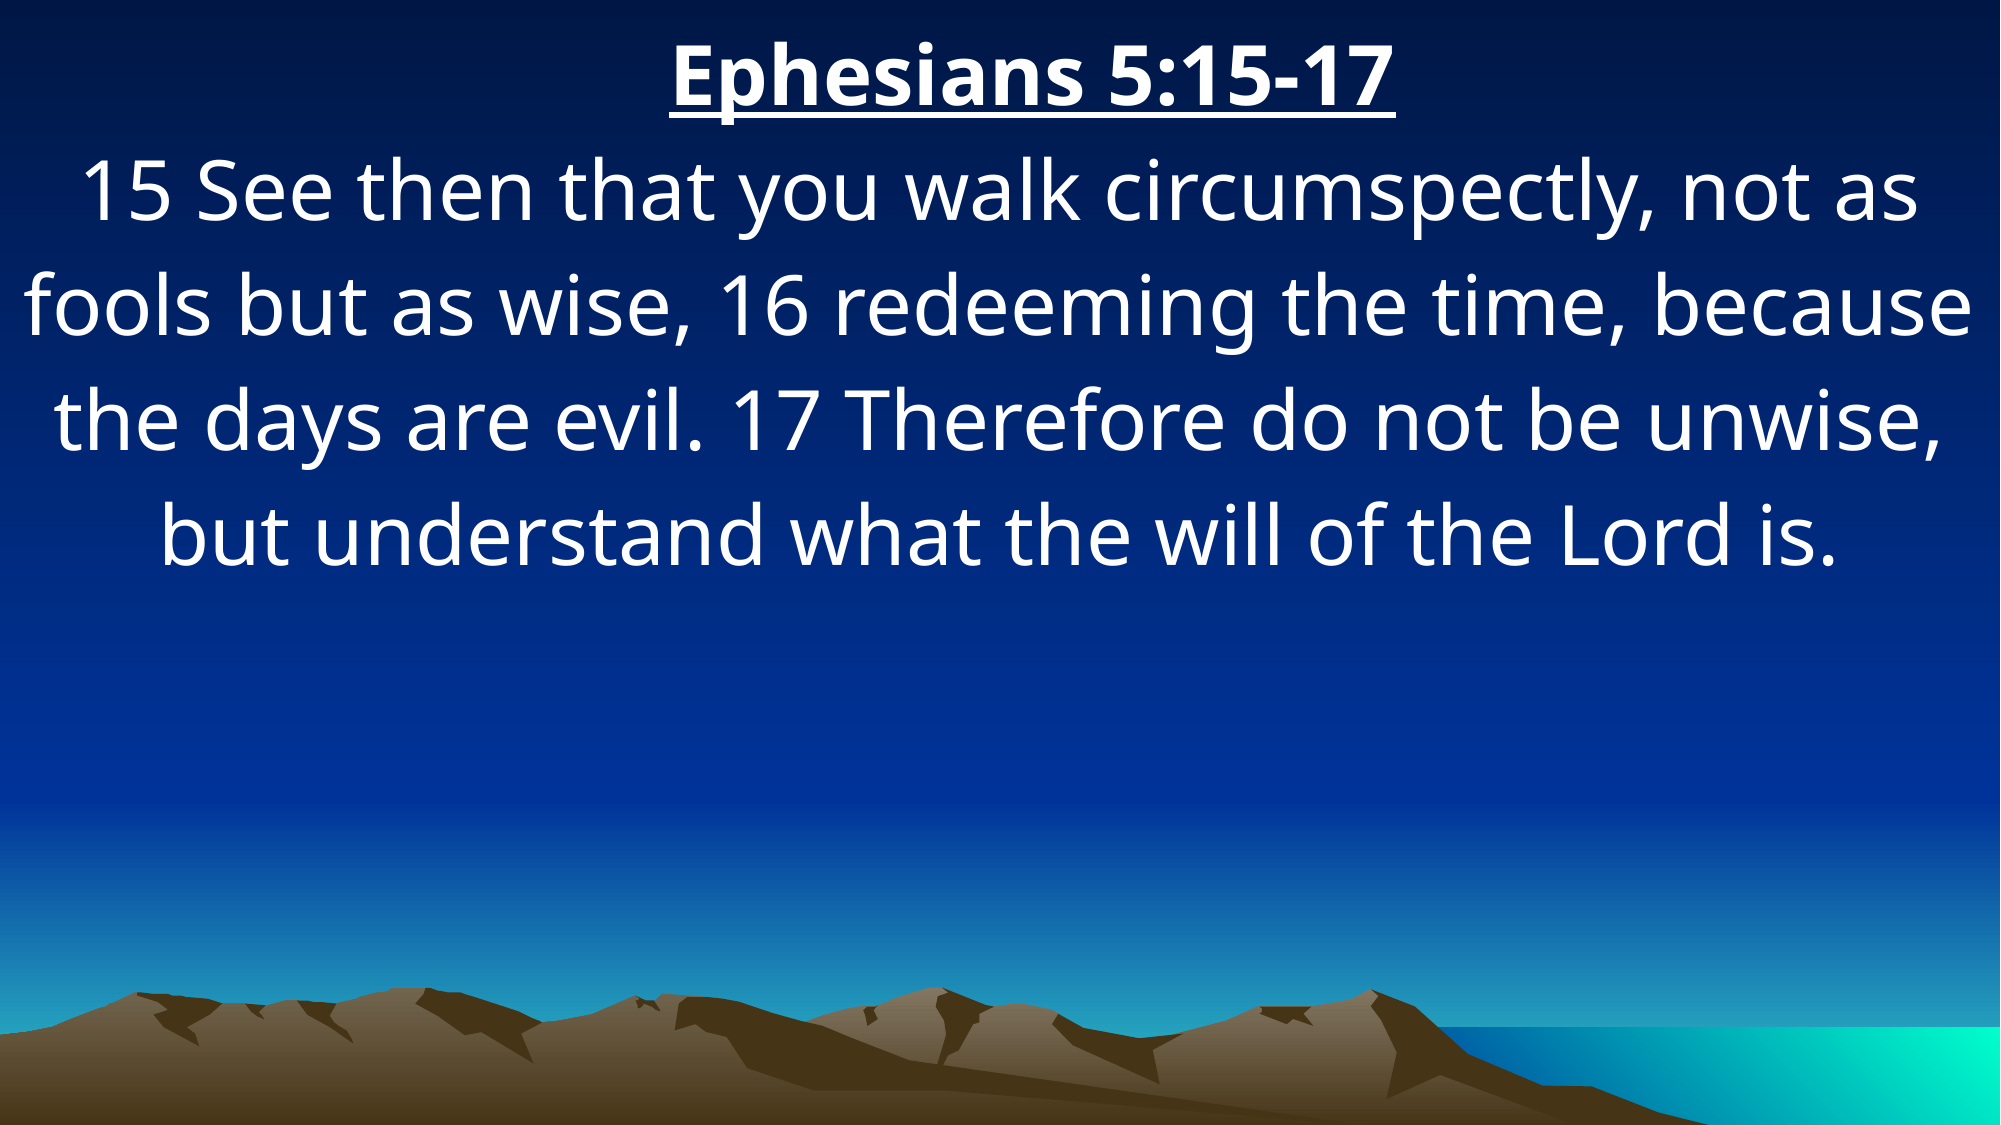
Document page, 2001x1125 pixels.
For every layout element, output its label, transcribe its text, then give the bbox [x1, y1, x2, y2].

text_box Ephesians 5:15-17 15 See then that you walk circumspectly, not as fools but as wise, 16 redeeming the time, because the days are evil. 17 Therefore do not be unwise, but understand what the will of the Lord is. [0, 0, 2000, 900]
